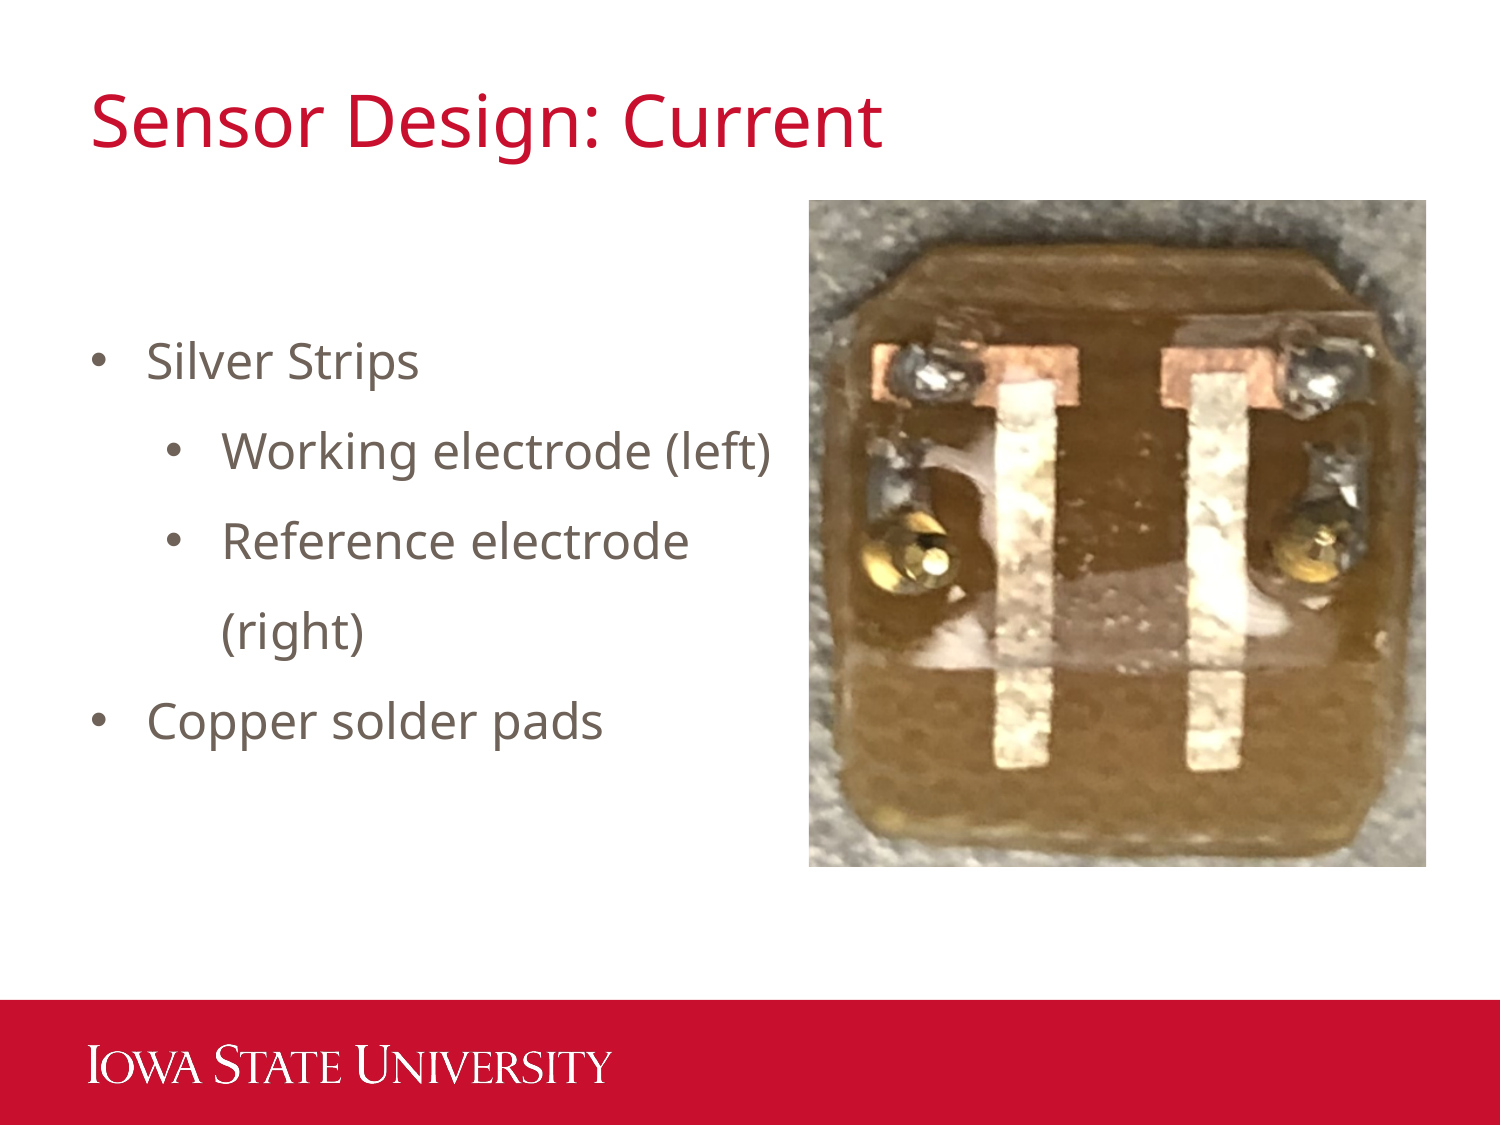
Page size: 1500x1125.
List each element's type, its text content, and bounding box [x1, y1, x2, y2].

picture [808, 200, 1427, 224]
text_box Silver Strips Working electrode (left) Reference electrode (right) Copper solder pads [74, 291, 779, 817]
picture [87, 1044, 613, 1088]
picture [808, 843, 1427, 867]
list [784, 224, 1451, 843]
title Sensor Design: Current [74, 24, 1351, 213]
